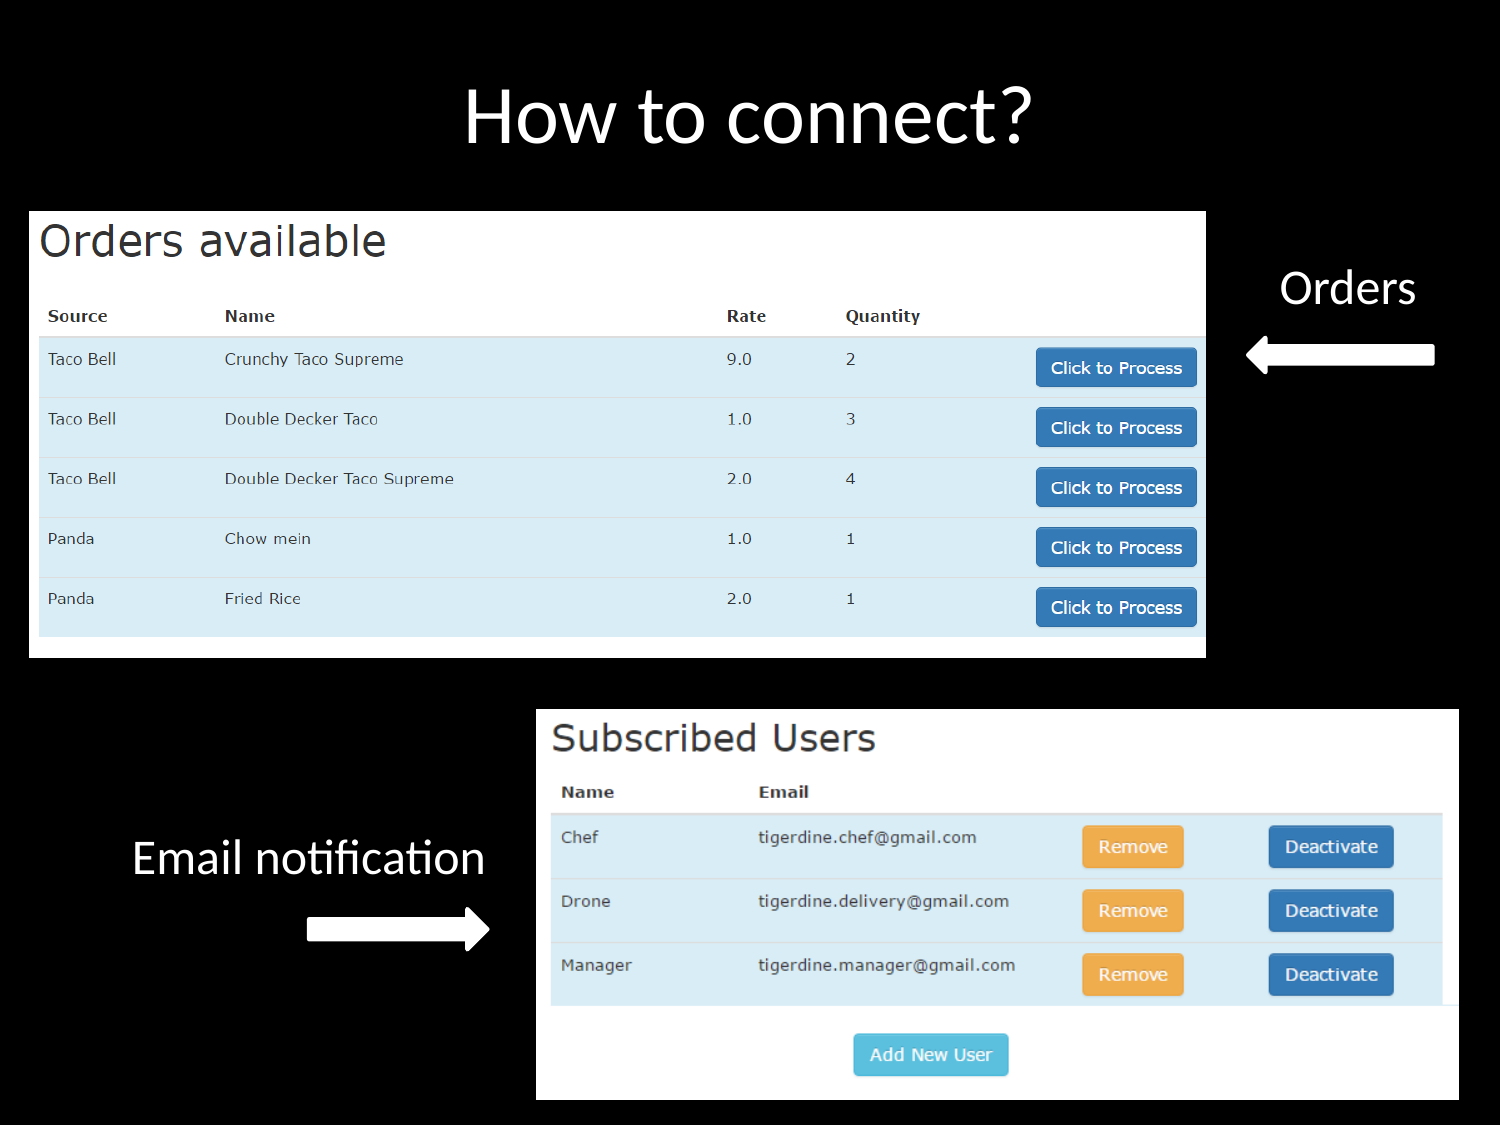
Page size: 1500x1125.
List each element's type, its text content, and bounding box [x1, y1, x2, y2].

text_box Orders [1264, 247, 1432, 322]
text_box Email notification [117, 817, 501, 892]
title How to connect? [75, 16, 1425, 204]
text_box [306, 907, 490, 952]
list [28, 211, 1206, 659]
picture [535, 709, 1460, 1100]
text_box [1246, 335, 1435, 375]
